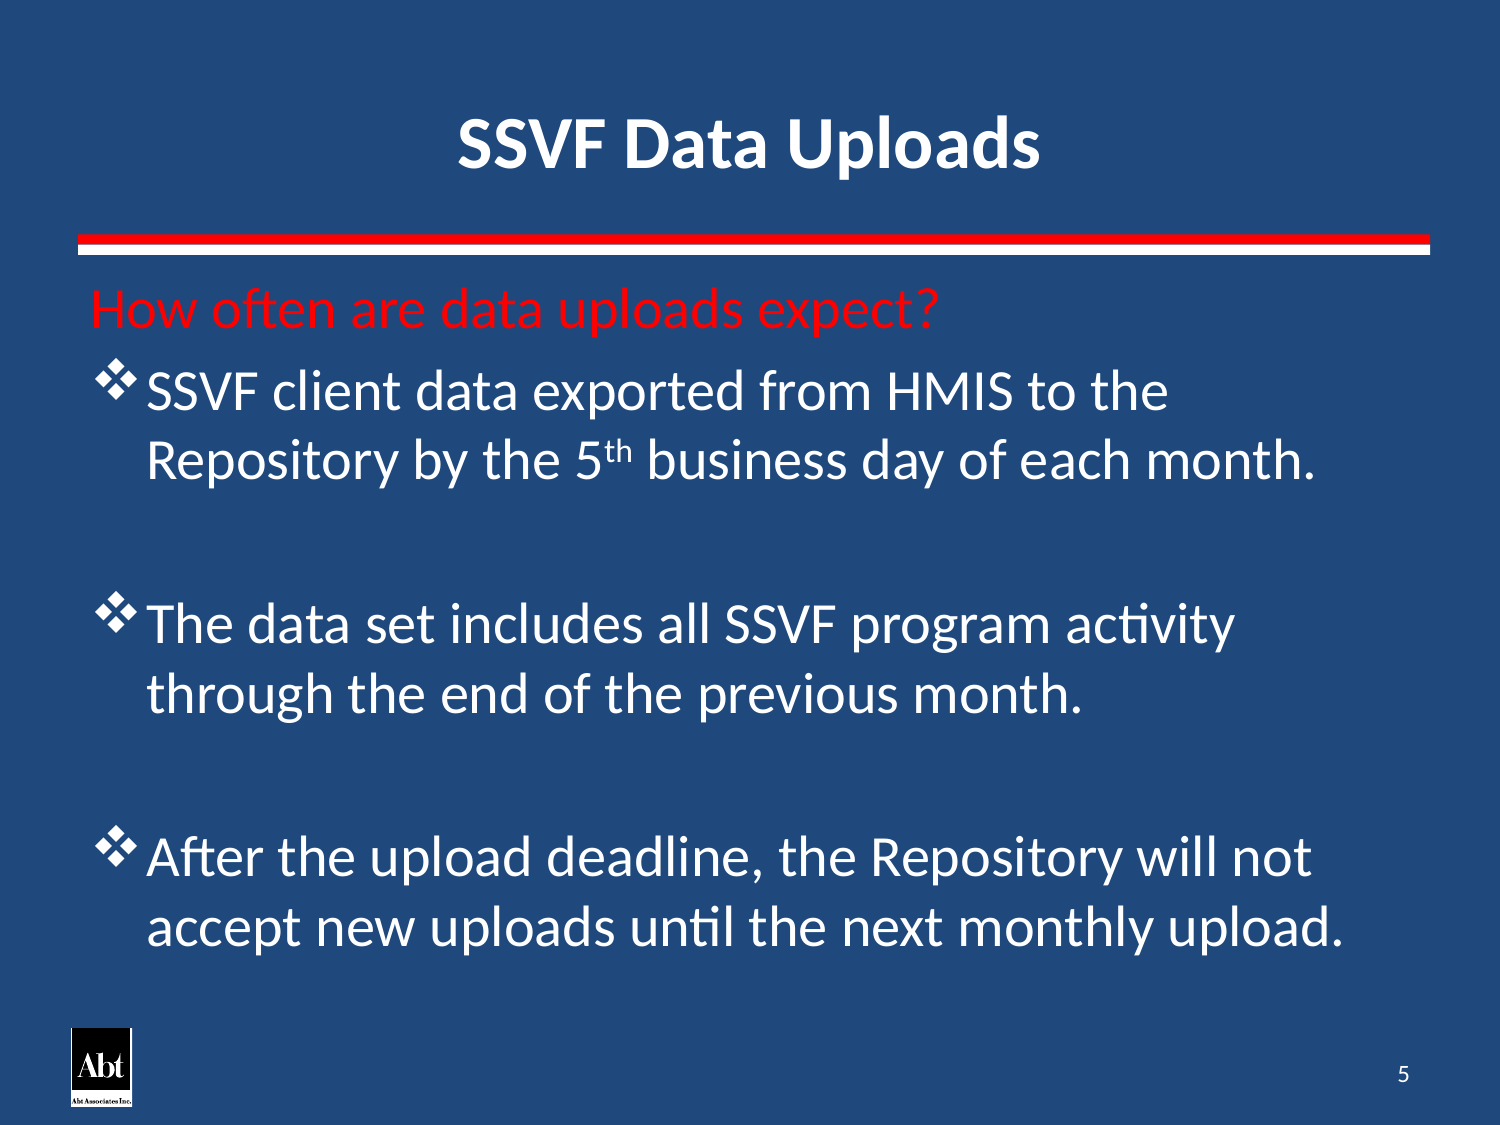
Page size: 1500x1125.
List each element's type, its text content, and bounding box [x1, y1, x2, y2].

slide_number 4 [1074, 1042, 1425, 1103]
title SSVF Data Uploads [74, 44, 1426, 233]
list How often are data uploads expect? SSVF client data exported from HMIS to the Repository by the 5th business day of each month. The data set includes all SSVF program activity through the end of the previous month. After the upload deadline, the Repository will not accept new uploads until the next monthly upload. [74, 262, 1426, 1006]
